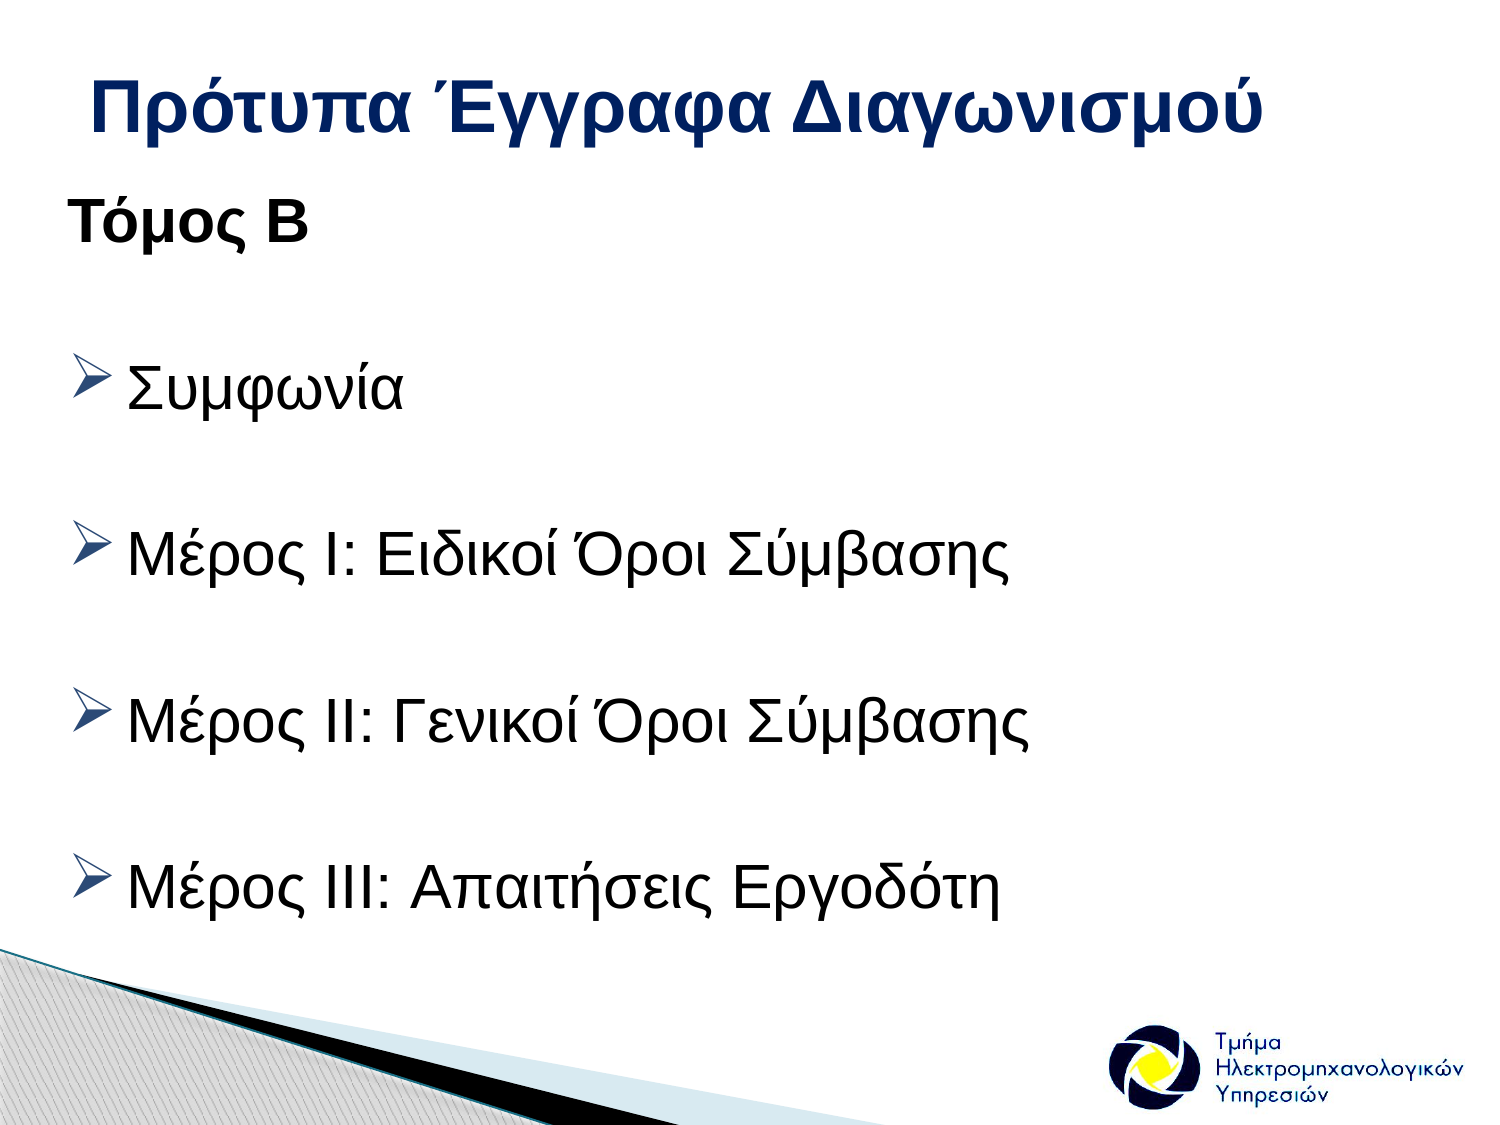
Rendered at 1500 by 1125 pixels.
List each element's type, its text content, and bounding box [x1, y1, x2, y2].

picture [1092, 1004, 1481, 1125]
title Πρότυπα Έγγραφα Διαγωνισμού [75, 45, 1425, 161]
list Τόμος Β Συμφωνία Μέρος Ι: Ειδικοί Όροι Σύμβασης Μέρος ΙΙ: Γενικοί Όροι Σύμβασης Μέρος ΙΙΙ: Απαιτήσεις Εργοδότη [53, 172, 1459, 1071]
